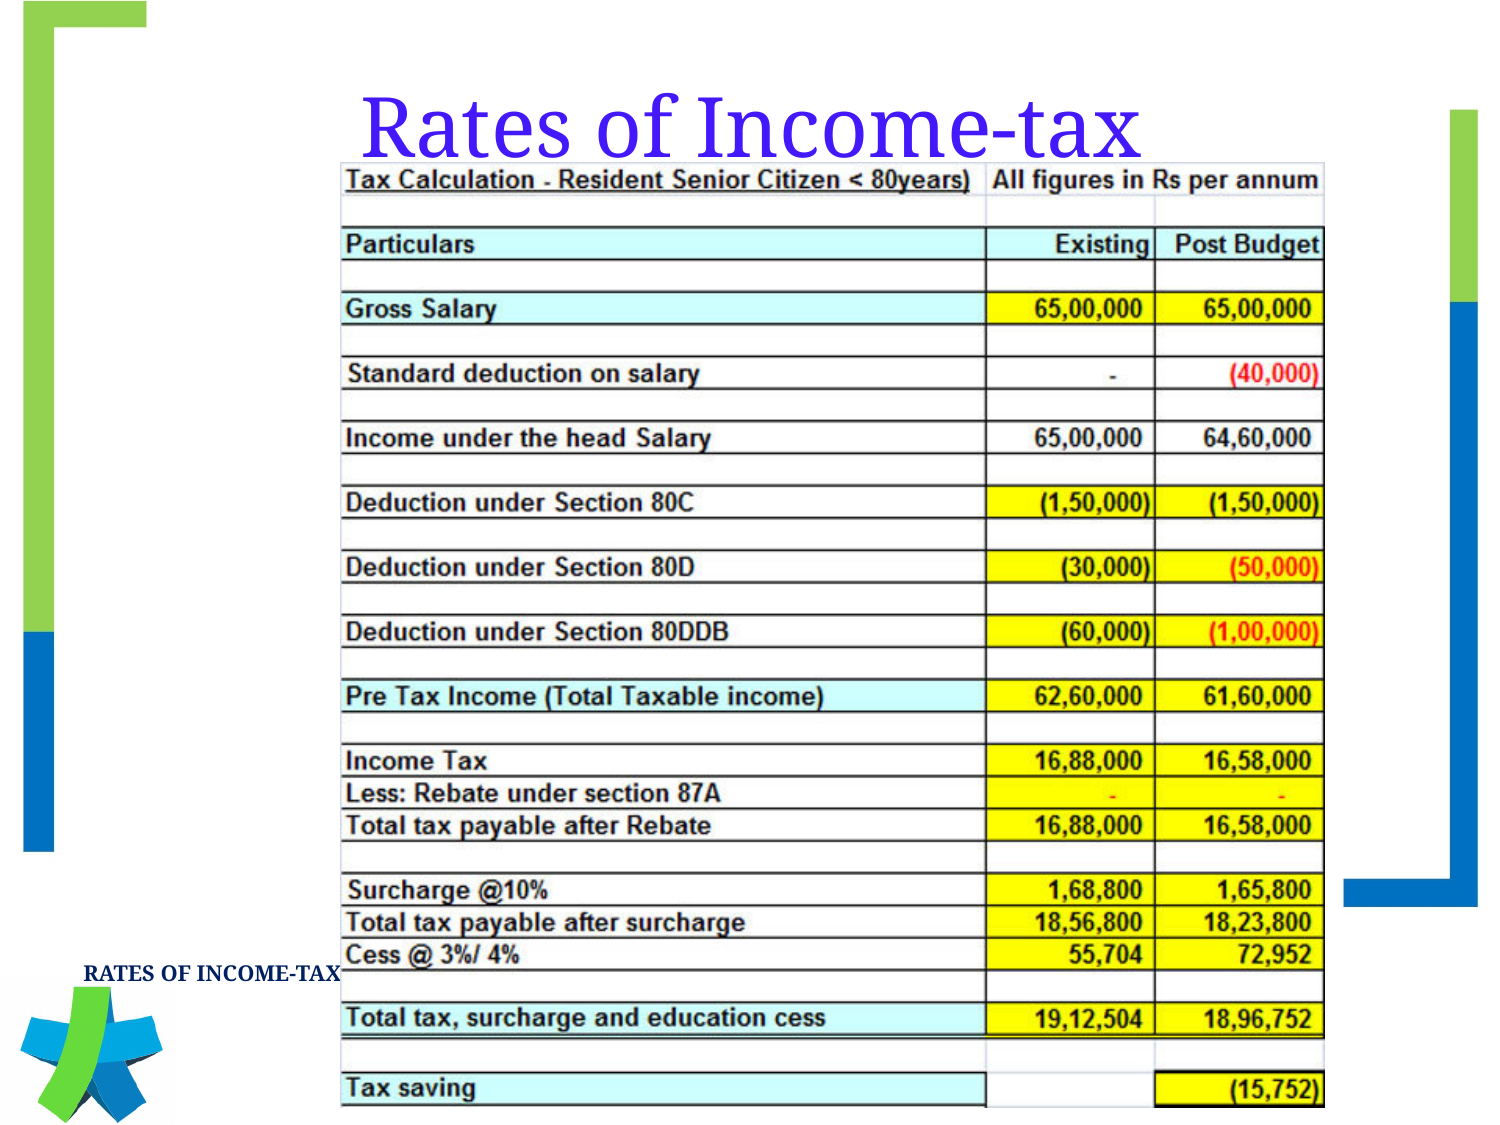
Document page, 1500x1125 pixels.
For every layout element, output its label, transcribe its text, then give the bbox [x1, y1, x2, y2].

text_box RATES OF INCOME-TAX [68, 952, 335, 994]
title Rates of Income-tax [39, 49, 1463, 198]
picture [0, 0, 1500, 1125]
